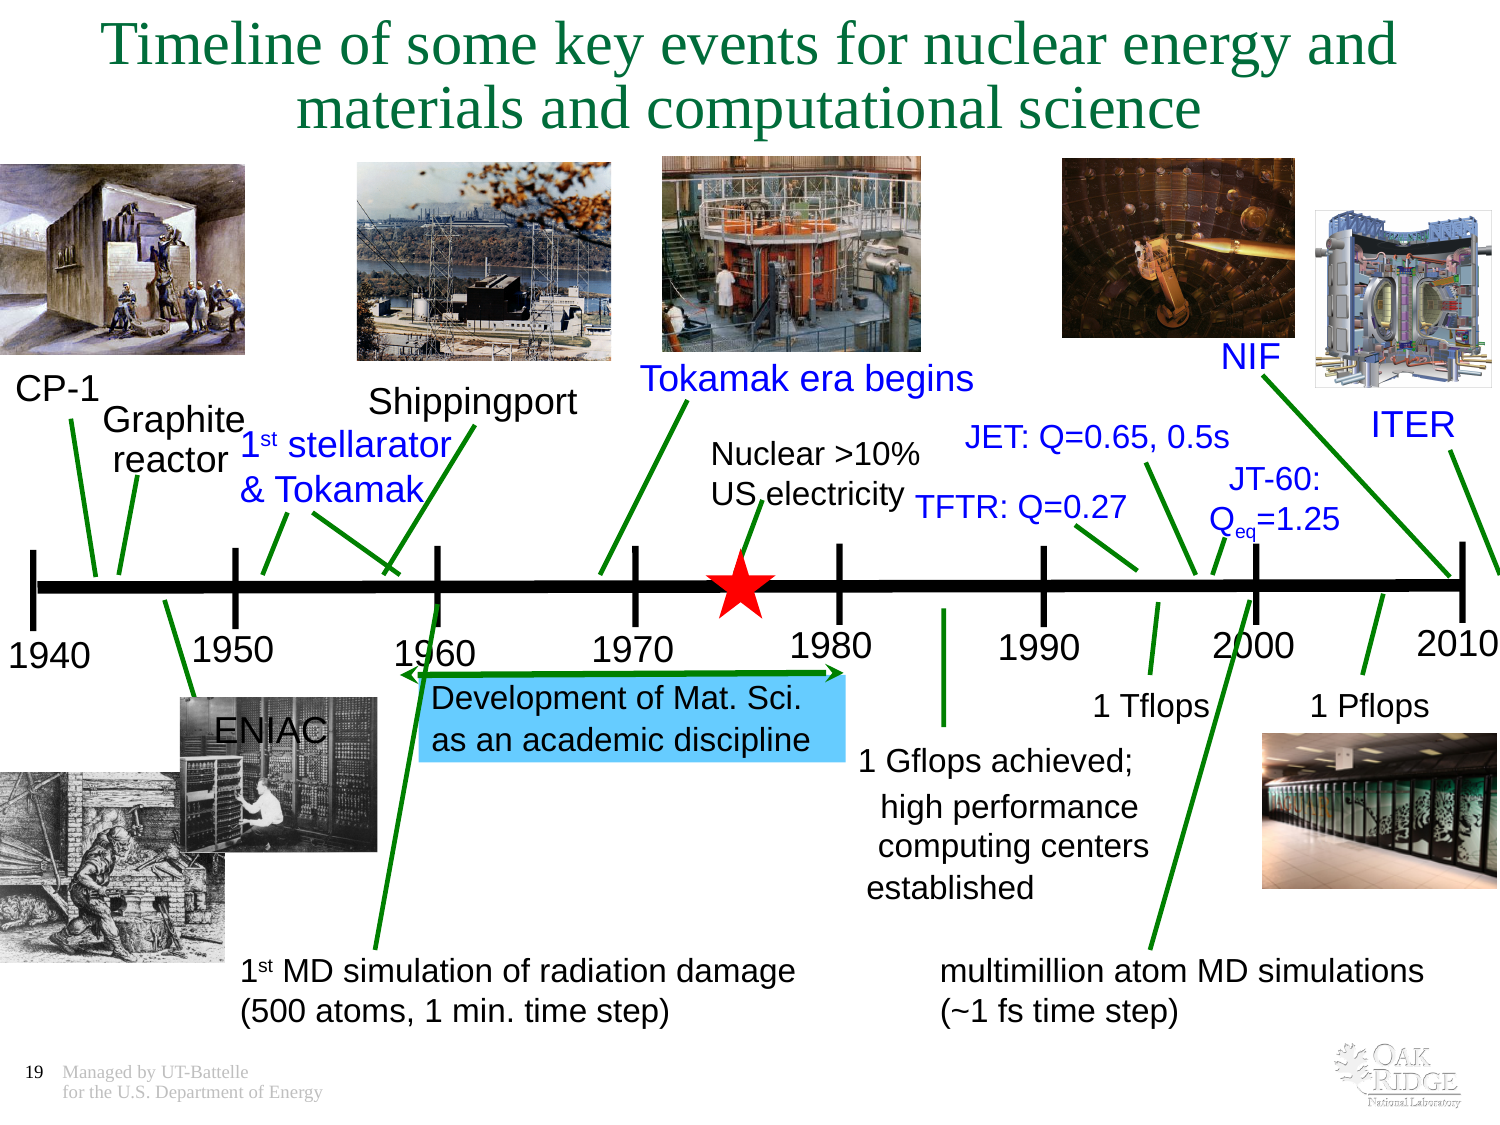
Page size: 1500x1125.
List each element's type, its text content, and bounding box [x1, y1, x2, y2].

text_box 2010 [1401, 611, 1500, 671]
picture [1062, 157, 1295, 338]
text_box 1990 [982, 640, 1107, 676]
text_box 1 Tflops [1077, 677, 1226, 732]
picture [1262, 733, 1497, 890]
text_box reactor [97, 427, 225, 487]
text_box computing centers [863, 817, 1166, 872]
text_box 1st MD simulation of radiation damage (500 atoms, 1 min. time step) [224, 941, 838, 1037]
text_box 1970 [576, 640, 701, 669]
text_box [399, 668, 413, 682]
text_box 1st stellarator & Tokamak [225, 412, 488, 518]
text_box CP-1 [0, 362, 116, 417]
picture [1314, 210, 1492, 388]
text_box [33, 541, 1463, 632]
text_box TFTR: Q=0.27 [900, 477, 1150, 533]
text_box Tokamak era begins [624, 346, 1000, 407]
text_box 1 Pflops [1294, 677, 1446, 731]
text_box 1980 [774, 640, 899, 669]
text_box 1 Gflops achieved; [843, 731, 1198, 798]
text_box NIF [1174, 324, 1309, 385]
text_box JT-60: Qeq=1.25 [1187, 450, 1363, 540]
picture [662, 156, 921, 352]
picture [0, 164, 245, 355]
text_box Nuclear >10% US electricity [695, 424, 966, 520]
text_box multimillion atom MD simulations (~1 fs time step) [924, 941, 1475, 1037]
picture [356, 162, 612, 362]
picture [1325, 1037, 1472, 1113]
text_box established [851, 858, 1126, 914]
text_box Development of Mat. Sci. [416, 669, 902, 727]
text_box [831, 666, 844, 680]
text_box as an academic discipline [416, 710, 857, 766]
text_box Shippingport [353, 369, 593, 430]
text_box high performance [865, 777, 1155, 817]
text_box 1960 [378, 640, 503, 682]
text_box JET: Q=0.65, 0.5s [949, 408, 1250, 463]
title Timeline of some key events for nuclear energy and materials and computational science [0, 5, 1500, 153]
text_box 1940 [0, 623, 118, 684]
picture [0, 696, 378, 963]
text_box 1950 [176, 640, 301, 678]
text_box Graphite [87, 387, 287, 448]
text_box 2000 [1197, 640, 1322, 673]
text_box ITER [1337, 392, 1500, 453]
